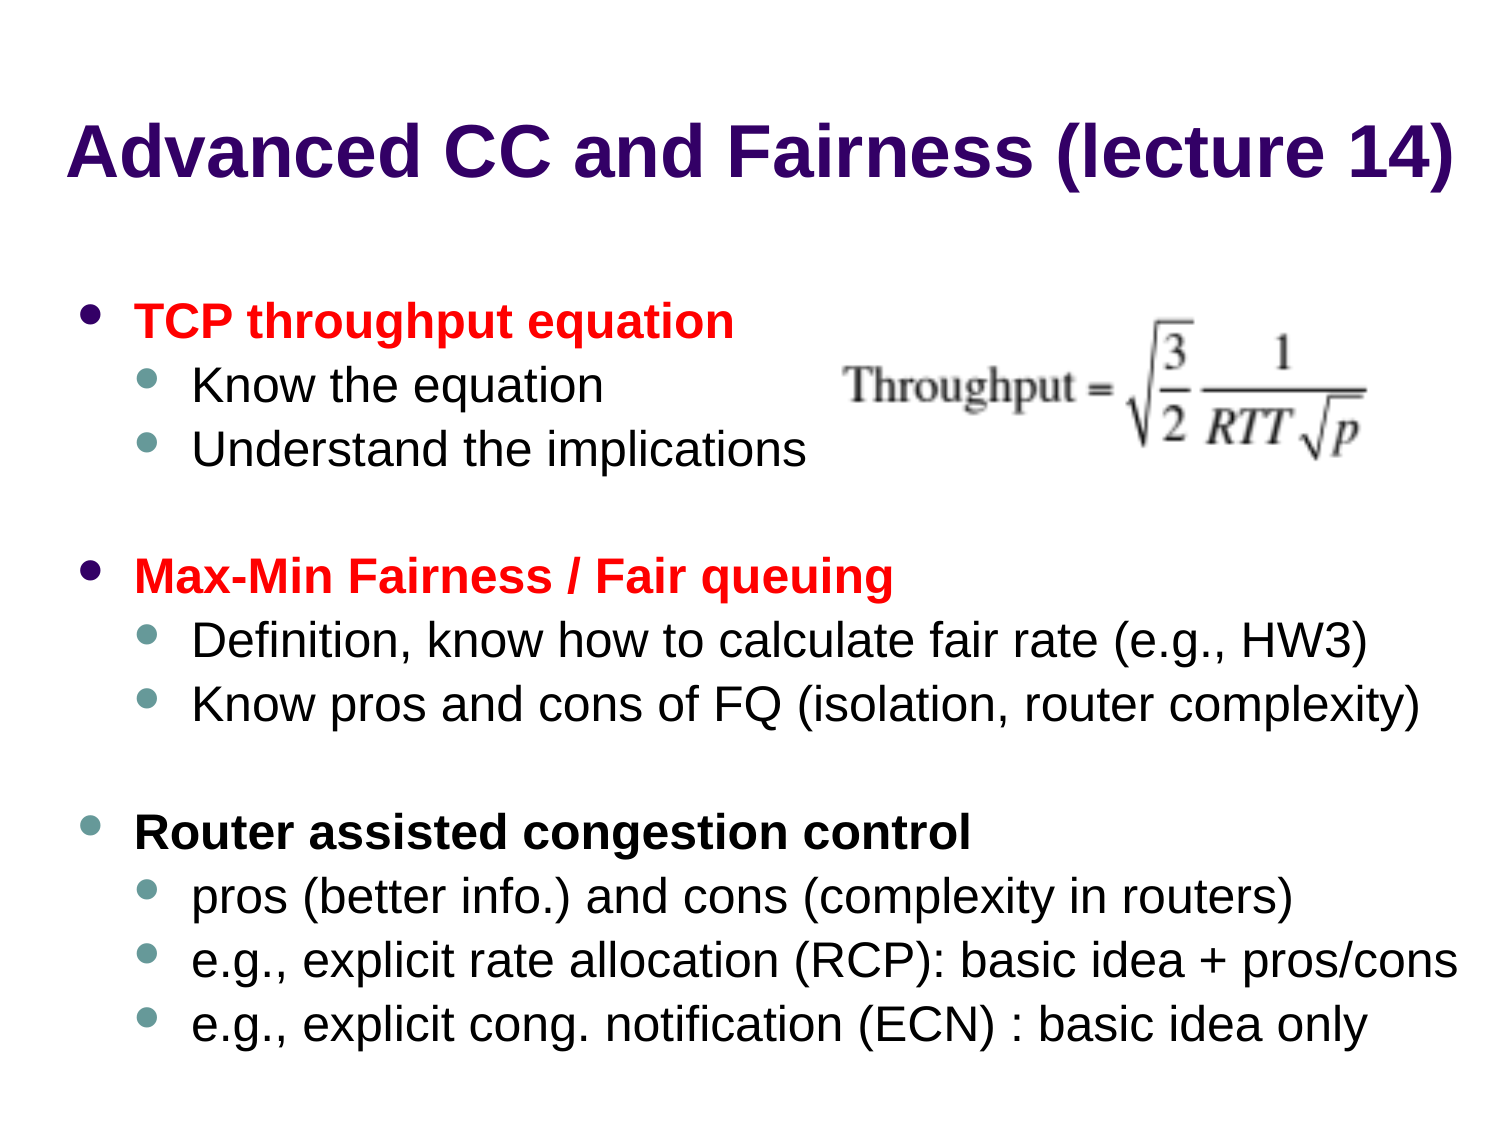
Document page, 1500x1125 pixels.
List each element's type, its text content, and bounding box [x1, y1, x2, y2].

list TCP throughput equation Know the equation Understand the implications Max-Min Fairness / Fair queuing Definition, know how to calculate fair rate (e.g., HW3) Know pros and cons of FQ (isolation, router complexity) Router assisted congestion control pros (better info.) and cons (complexity in routers) e.g., explicit rate allocation (RCP): basic idea + pros/cons e.g., explicit cong. notification (ECN) : basic idea only [62, 287, 1488, 1113]
title Advanced CC and Fairness (lecture 14) [50, 7, 1488, 200]
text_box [837, 312, 1374, 465]
